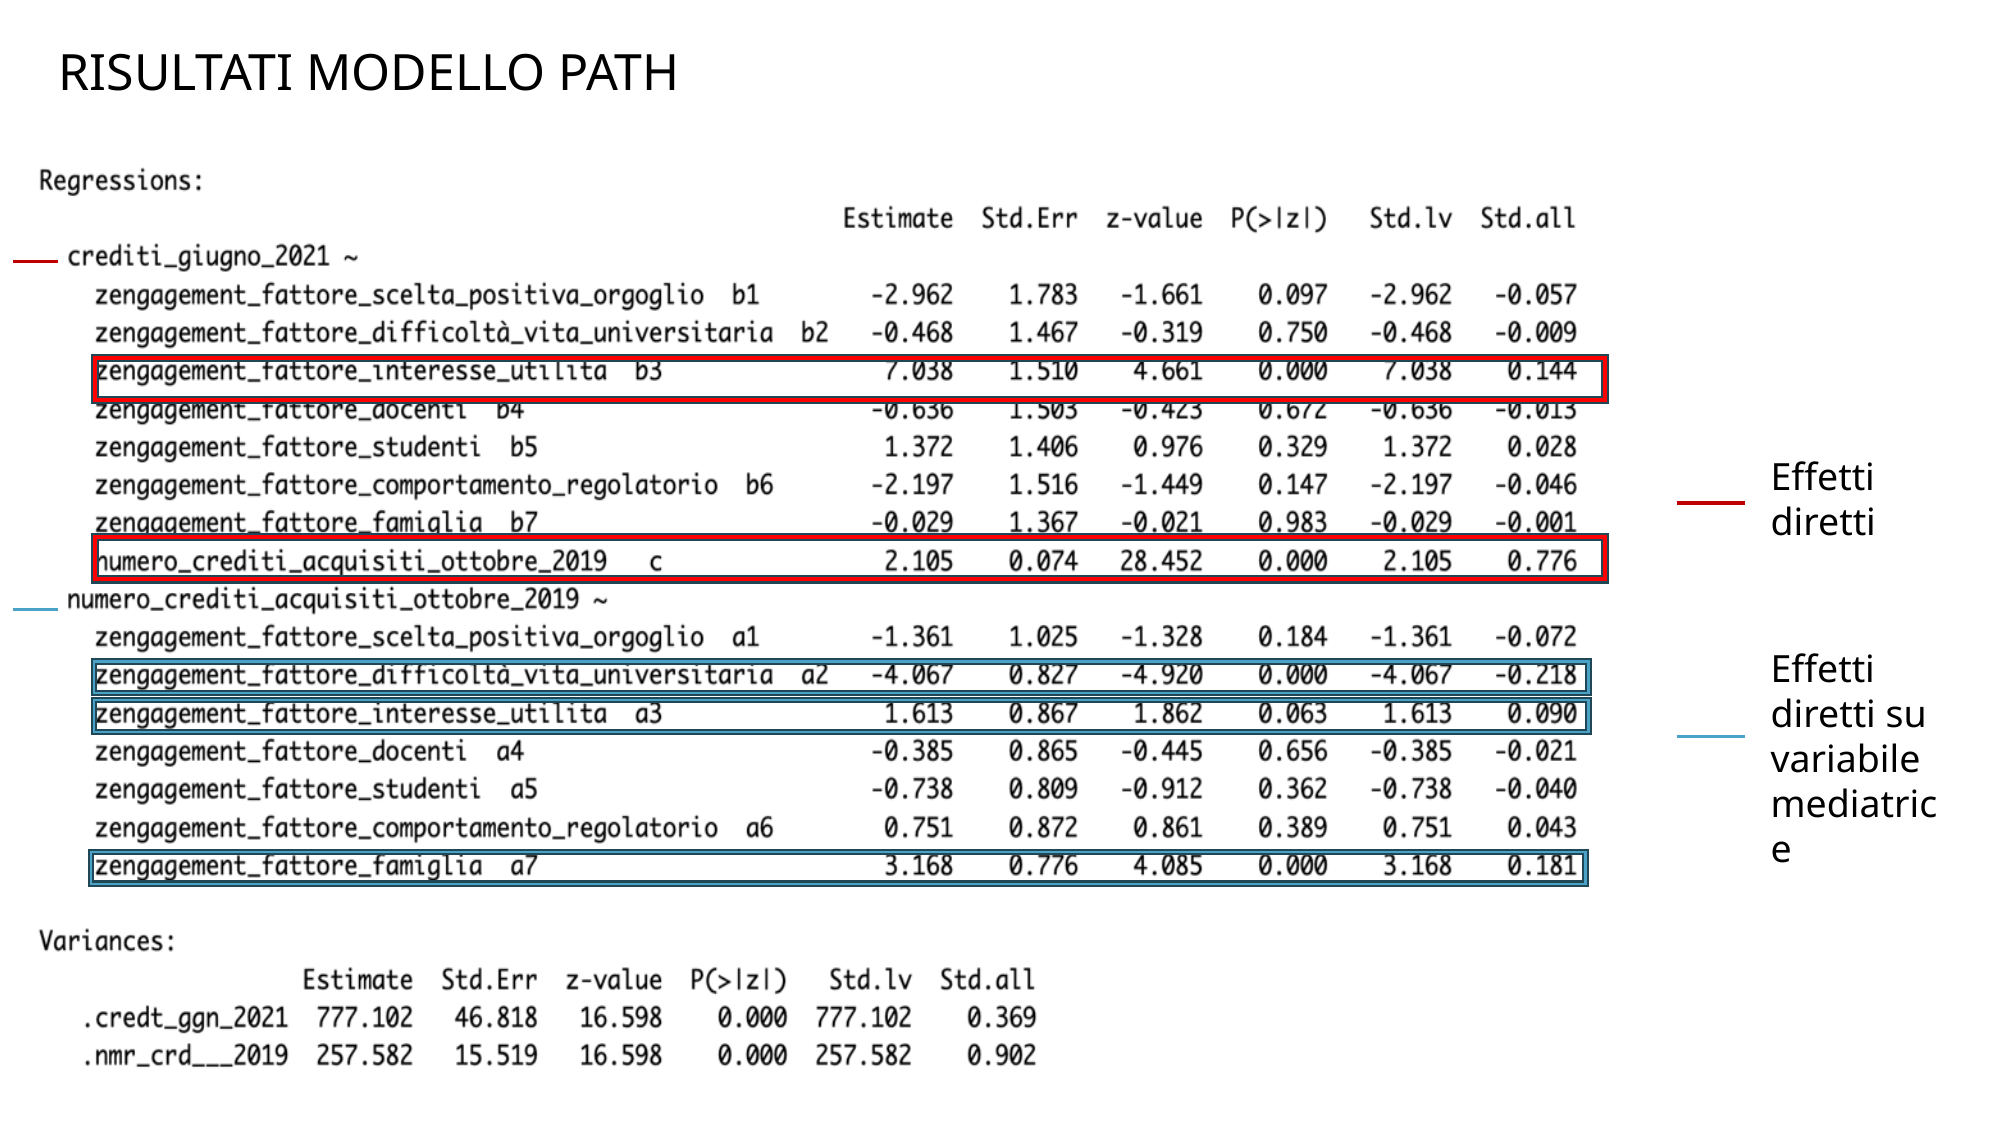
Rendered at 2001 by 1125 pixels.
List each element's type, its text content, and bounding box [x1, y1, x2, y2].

picture [35, 142, 1641, 1077]
text_box Effetti diretti su variabile mediatrice [1755, 637, 1788, 878]
text_box RISULTATI MODELLO PATH [44, 33, 1745, 109]
text_box [0, 0, 1788, 1125]
picture [1788, 0, 2000, 1125]
text_box Effetti diretti [1755, 445, 1788, 551]
